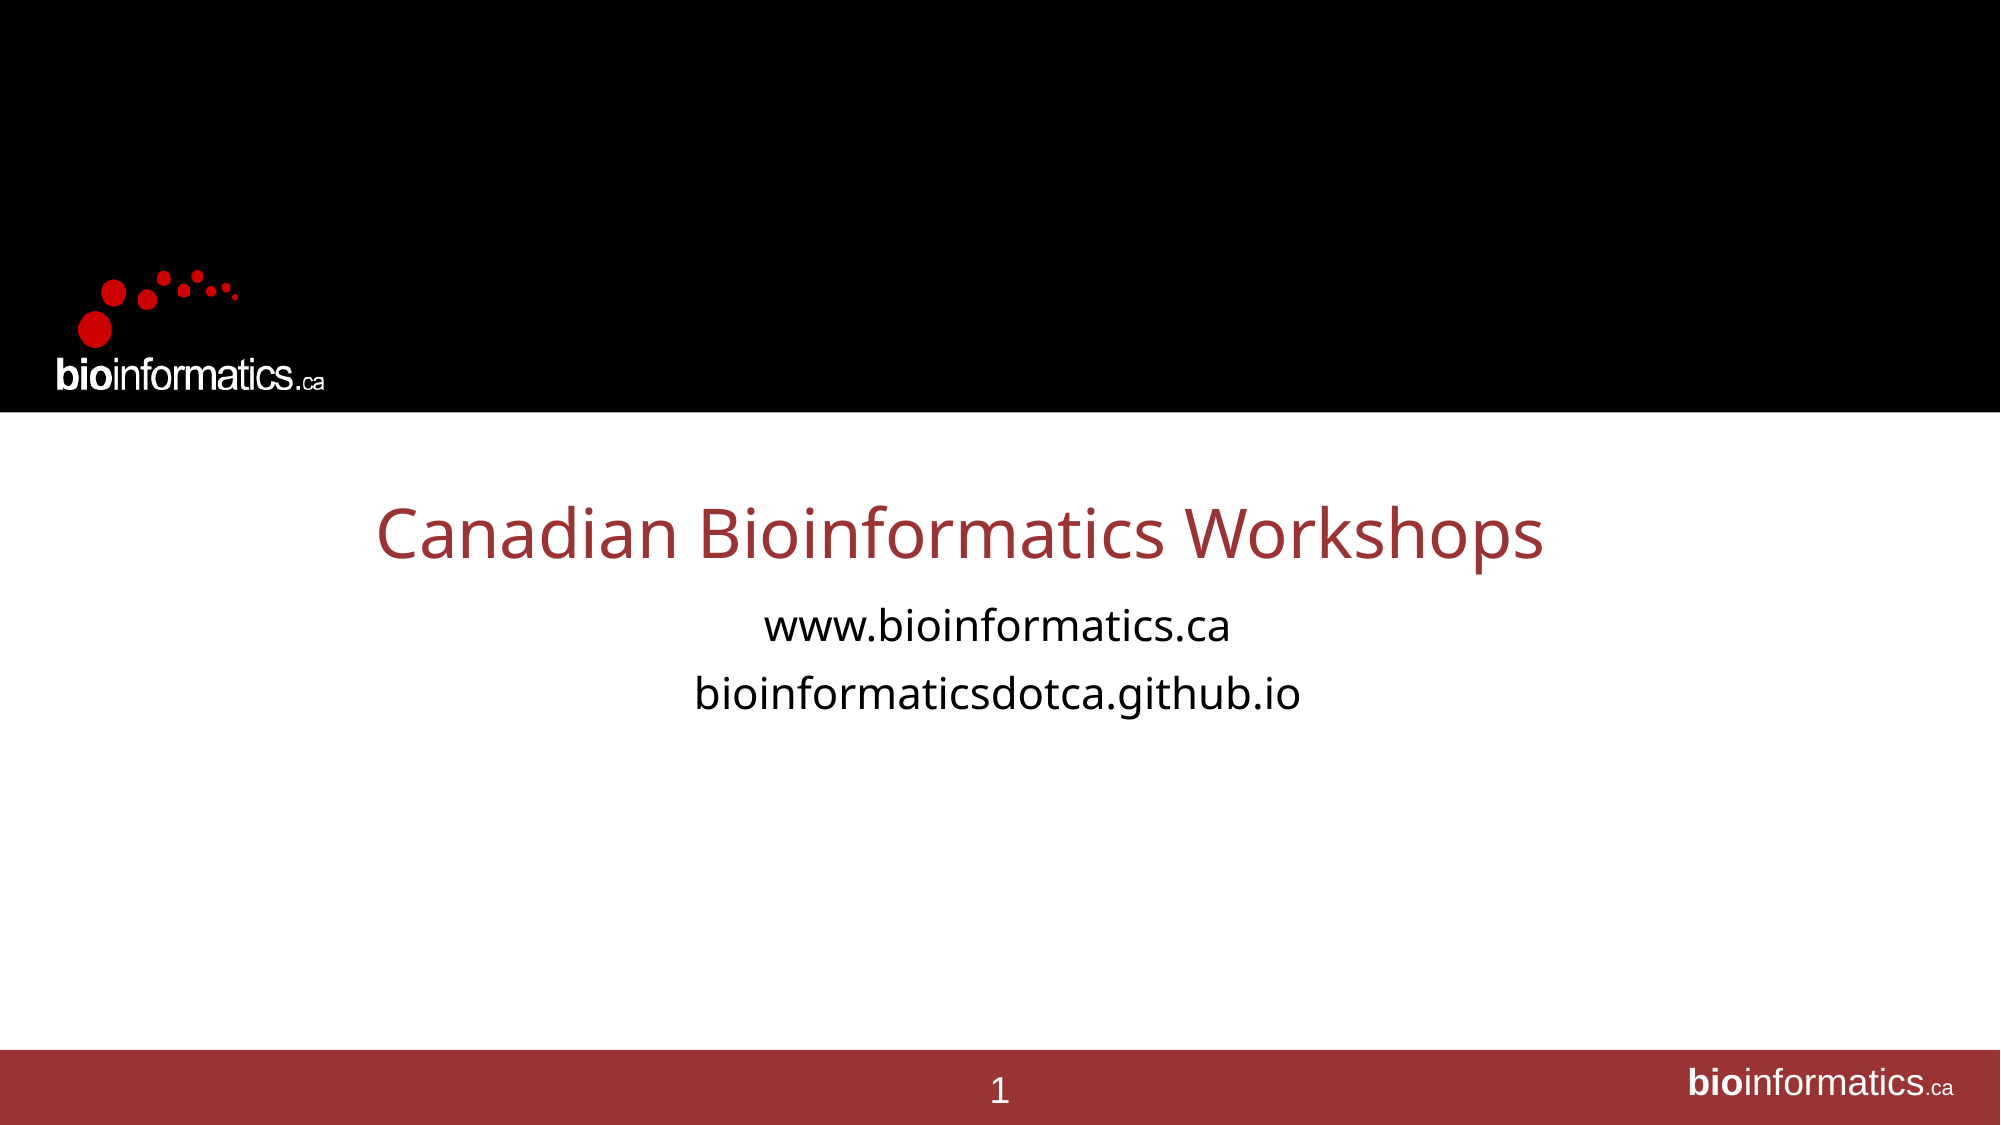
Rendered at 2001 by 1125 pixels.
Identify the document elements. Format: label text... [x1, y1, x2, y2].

picture [57, 270, 324, 390]
text_box Canadian Bioinformatics Workshops [364, 446, 1632, 625]
text_box www.bioinformatics.ca bioinformaticsdotca.github.io [503, 598, 1493, 836]
